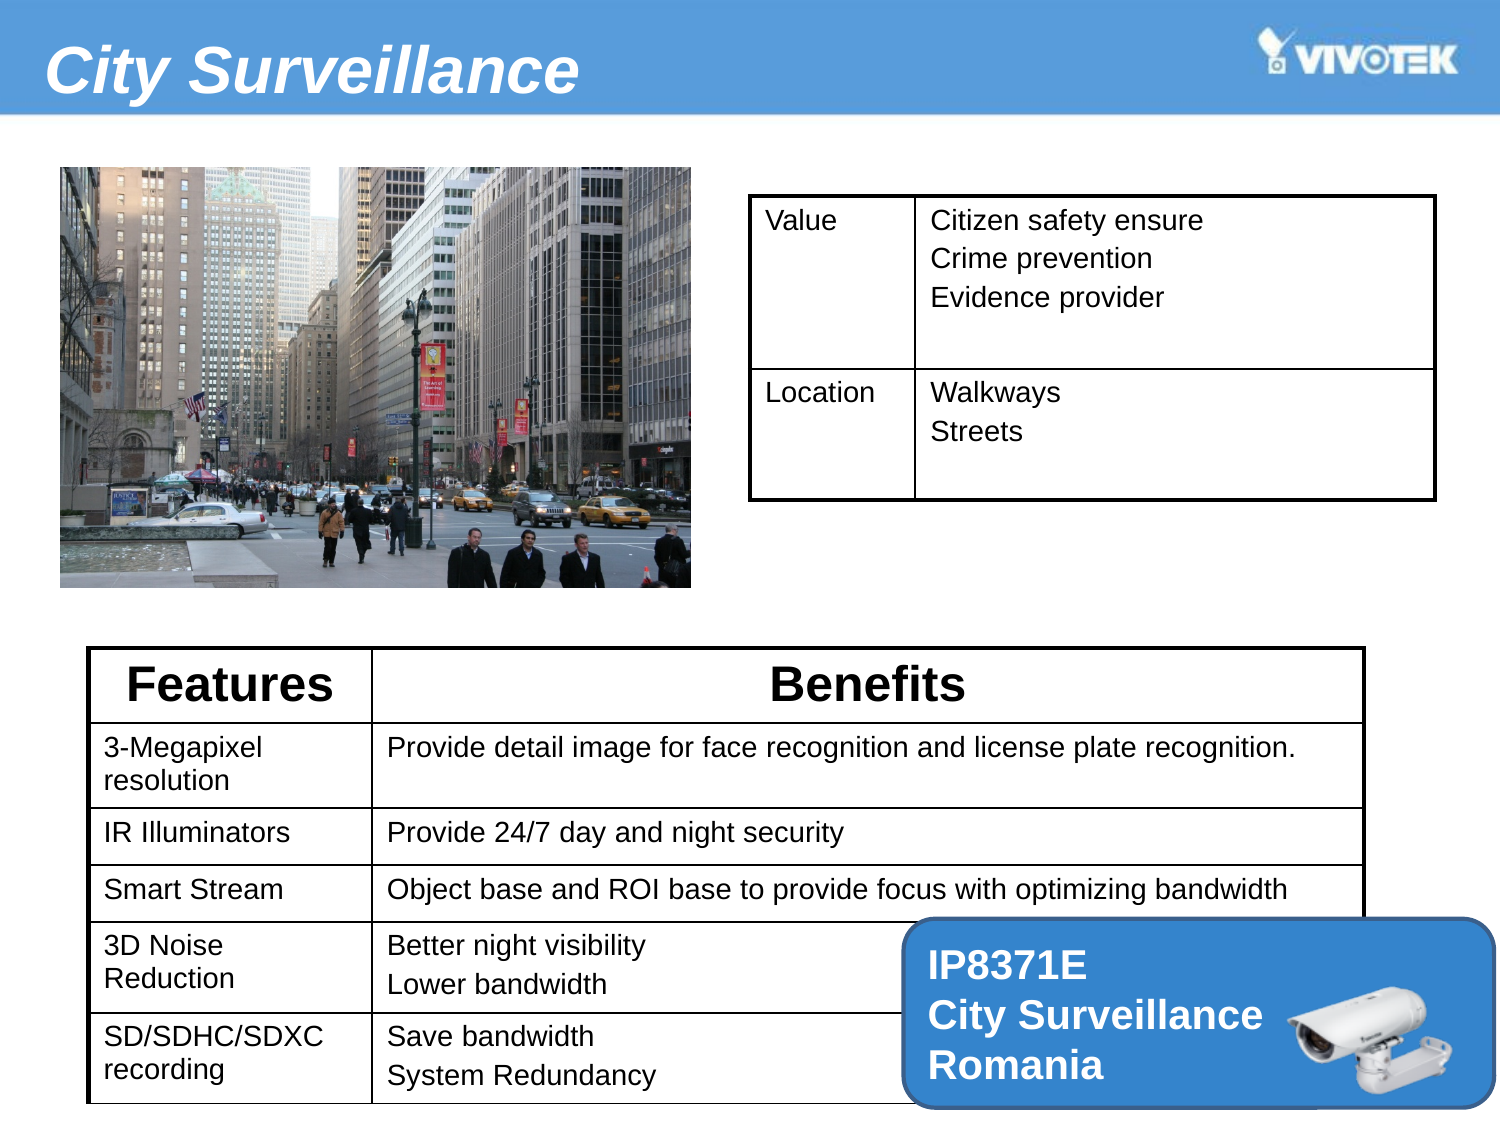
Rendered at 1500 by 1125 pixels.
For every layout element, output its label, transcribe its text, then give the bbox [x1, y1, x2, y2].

table_cell Provide detail image for face recognition and license plate recognition. [373, 724, 1362, 807]
table_header Citizen safety ensure Crime prevention Evidence provider [916, 198, 1433, 368]
table_cell Walkways Streets [916, 370, 1433, 498]
table_cell 3-Megapixel resolution [91, 724, 371, 807]
table_cell Object base and ROI base to provide focus with optimizing bandwidth [373, 866, 1362, 921]
picture [0, 0, 1500, 1125]
table_header Features [91, 650, 371, 722]
table_cell Save bandwidth System Redundancy [373, 1014, 898, 1103]
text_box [903, 918, 1495, 1108]
table_cell Provide 24/7 day and night security [373, 809, 1362, 864]
table_cell IR Illuminators [91, 809, 371, 864]
table_header Benefits [373, 650, 1362, 722]
table_cell Location [752, 370, 914, 498]
table_cell Smart Stream [91, 866, 371, 921]
table_cell 3D Noise Reduction [91, 923, 371, 1012]
table_header Value [752, 198, 914, 368]
table_cell Better night visibility Lower bandwidth [373, 923, 898, 1012]
table_cell SD/SDHC/SDXC recording [91, 1014, 371, 1103]
text_box City Surveillance [29, 19, 1010, 114]
